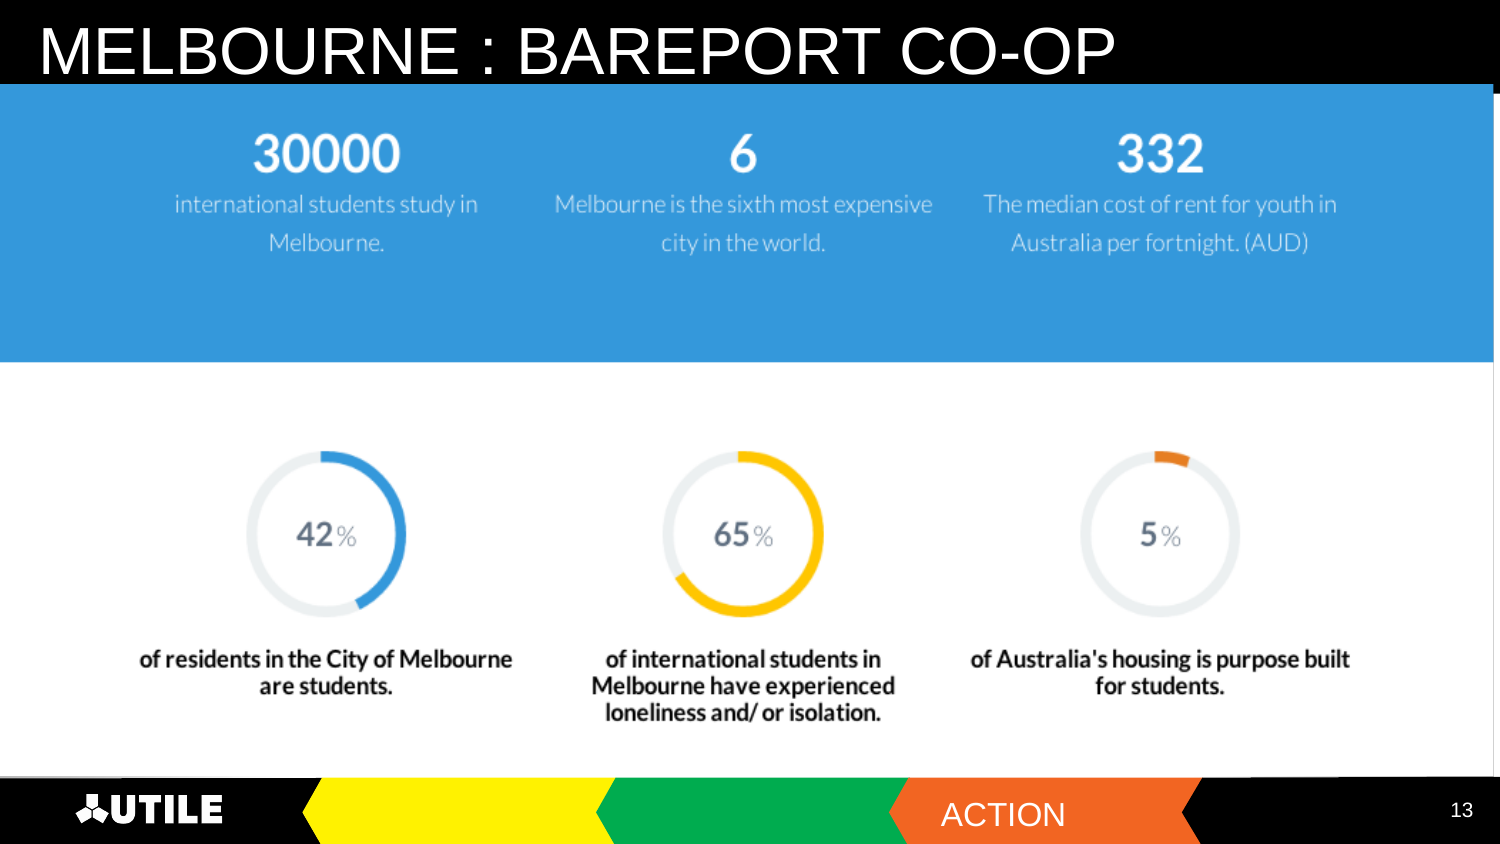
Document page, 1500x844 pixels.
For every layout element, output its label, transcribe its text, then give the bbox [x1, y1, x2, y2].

slide_number ‹#› [1359, 787, 1489, 832]
picture [0, 84, 1494, 778]
picture [74, 789, 223, 825]
title MELBOURNE : BAREPORT CO-OP [23, 0, 1425, 82]
